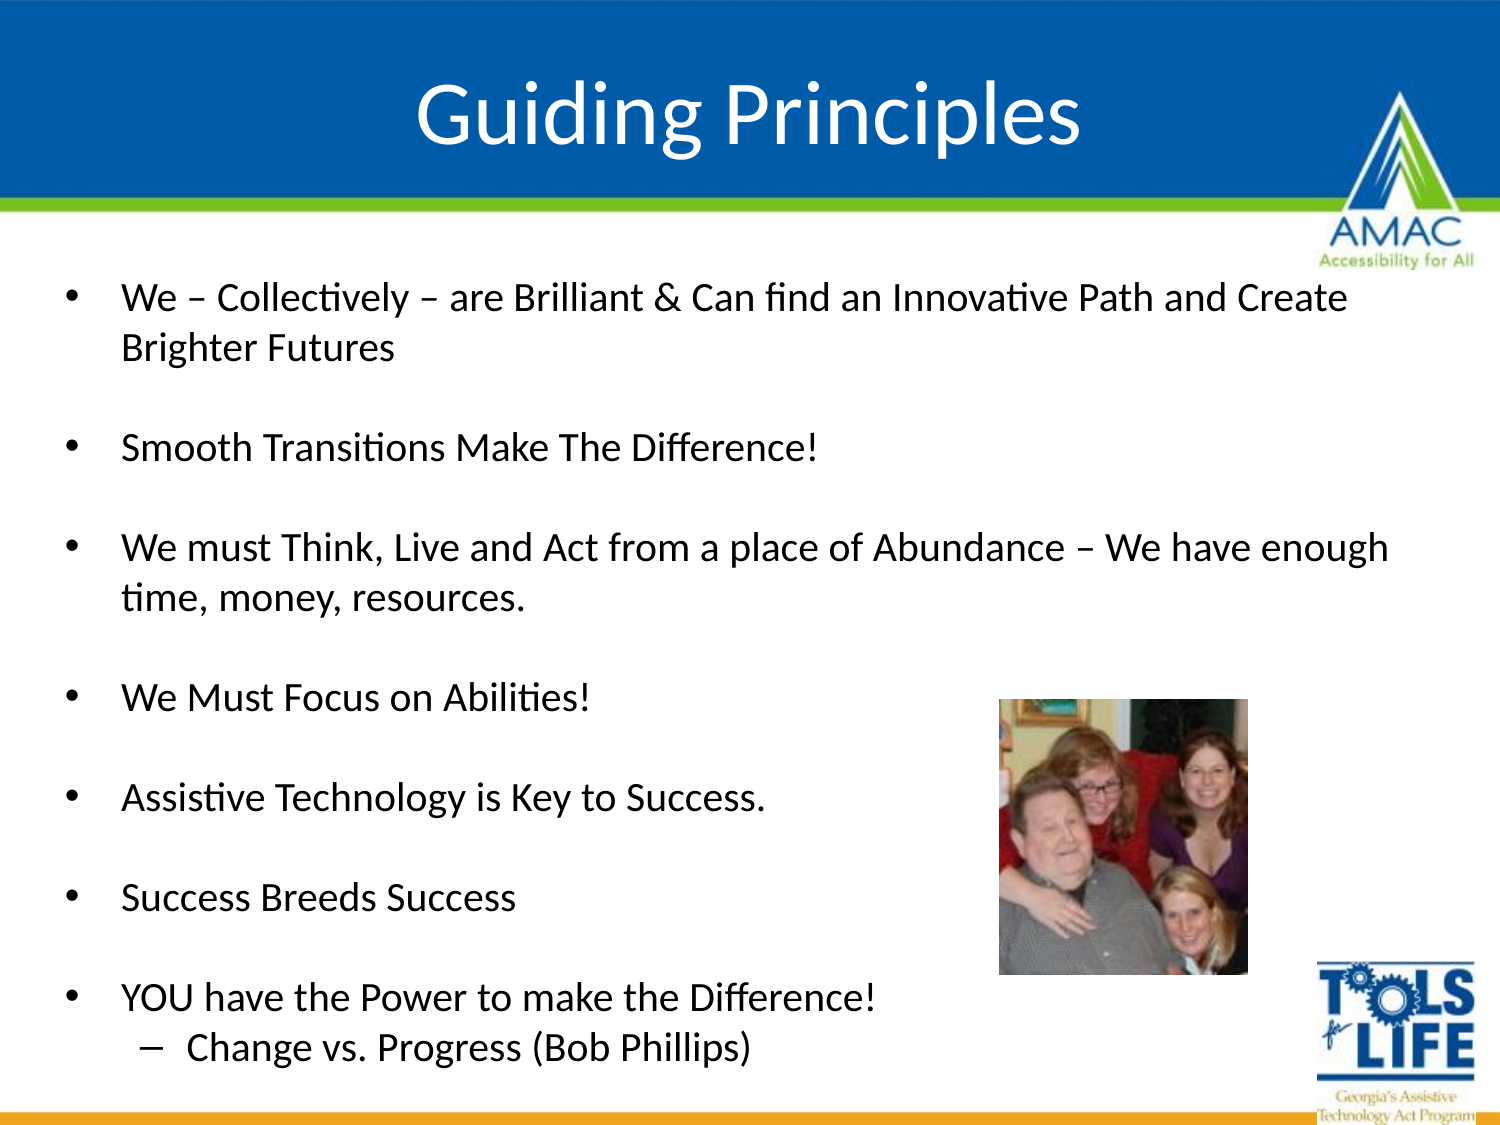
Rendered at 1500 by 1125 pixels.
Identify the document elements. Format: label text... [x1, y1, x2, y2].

picture [1317, 961, 1476, 1125]
title Guiding Principles [75, 45, 1425, 175]
picture [0, 0, 1500, 270]
picture [999, 699, 1248, 975]
list We – Collectively – are Brilliant & Can find an Innovative Path and Create Brighter Futures Smooth Transitions Make The Difference! We must Think, Live and Act from a place of Abundance – We have enough time, money, resources. We Must Focus on Abilities! Assistive Technology is Key to Success. Success Breeds Success YOU have the Power to make the Difference! Change vs. Progress (Bob Phillips) [50, 262, 1450, 1100]
